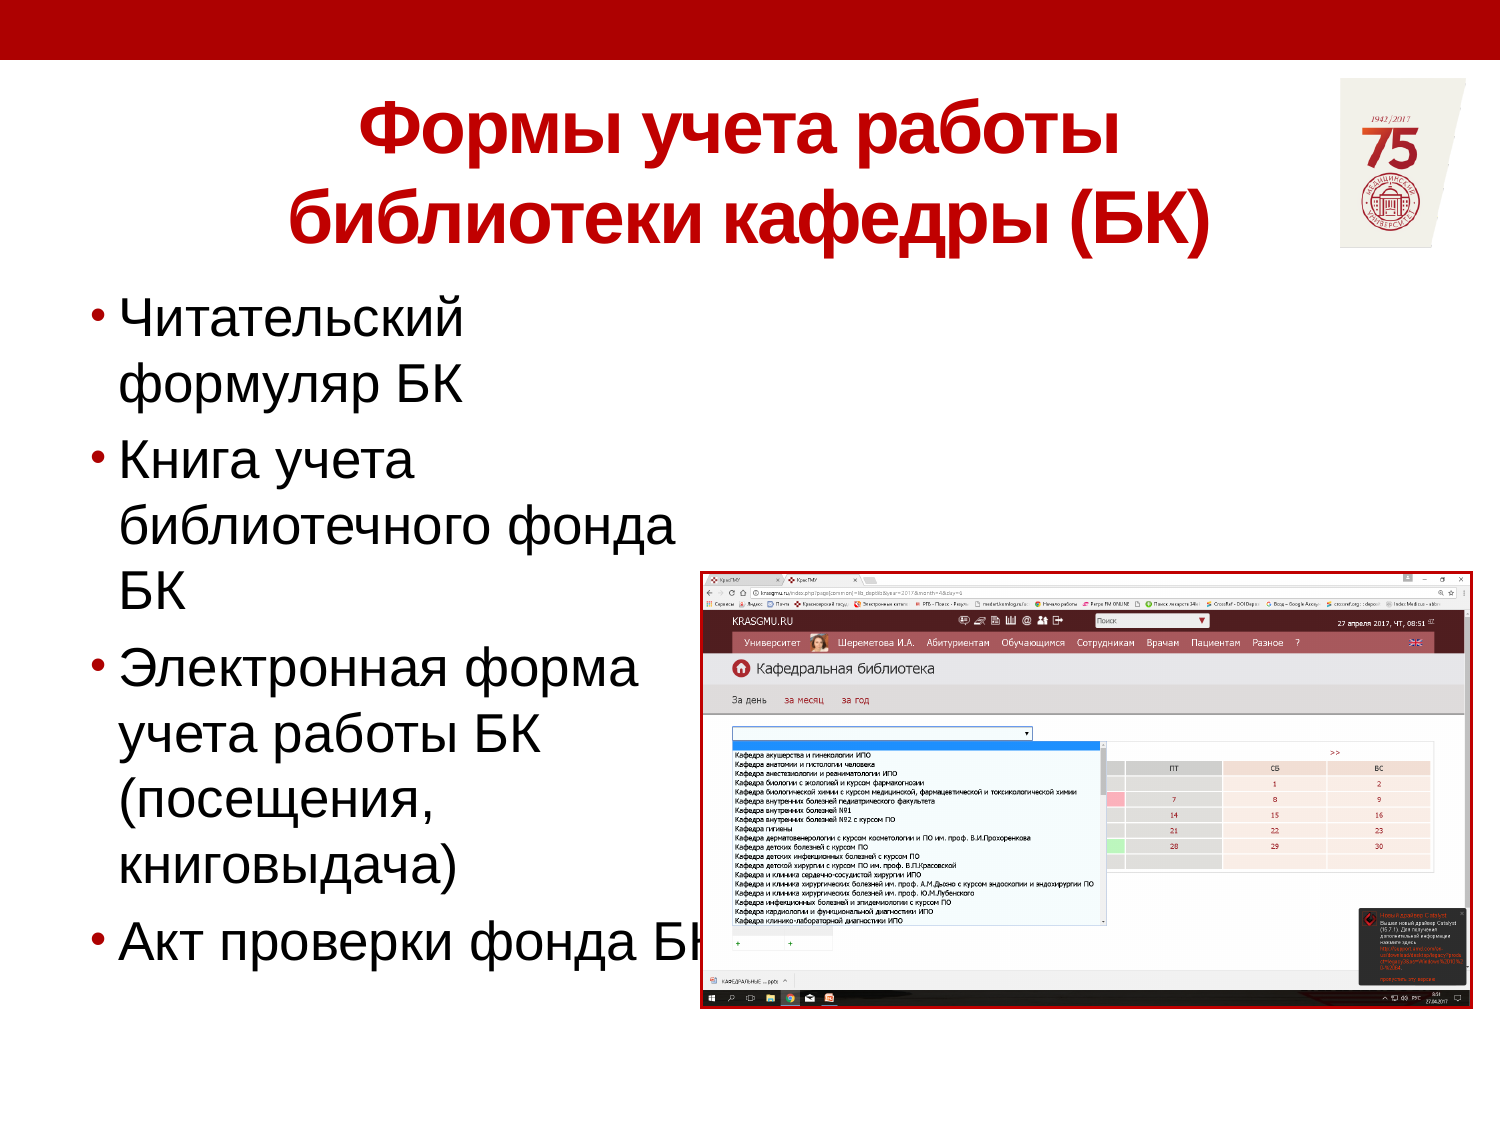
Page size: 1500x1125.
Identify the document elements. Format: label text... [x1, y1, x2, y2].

picture [1340, 77, 1466, 248]
list Читательский формуляр БК Книга учета библиотечного фонда БК Электронная форма учета работы БК (посещения, книговыдача) Акт проверки фонда БК [75, 274, 738, 1049]
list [702, 573, 1471, 1007]
title Формы учета работы библиотеки кафедры (БК) [75, 87, 1338, 250]
